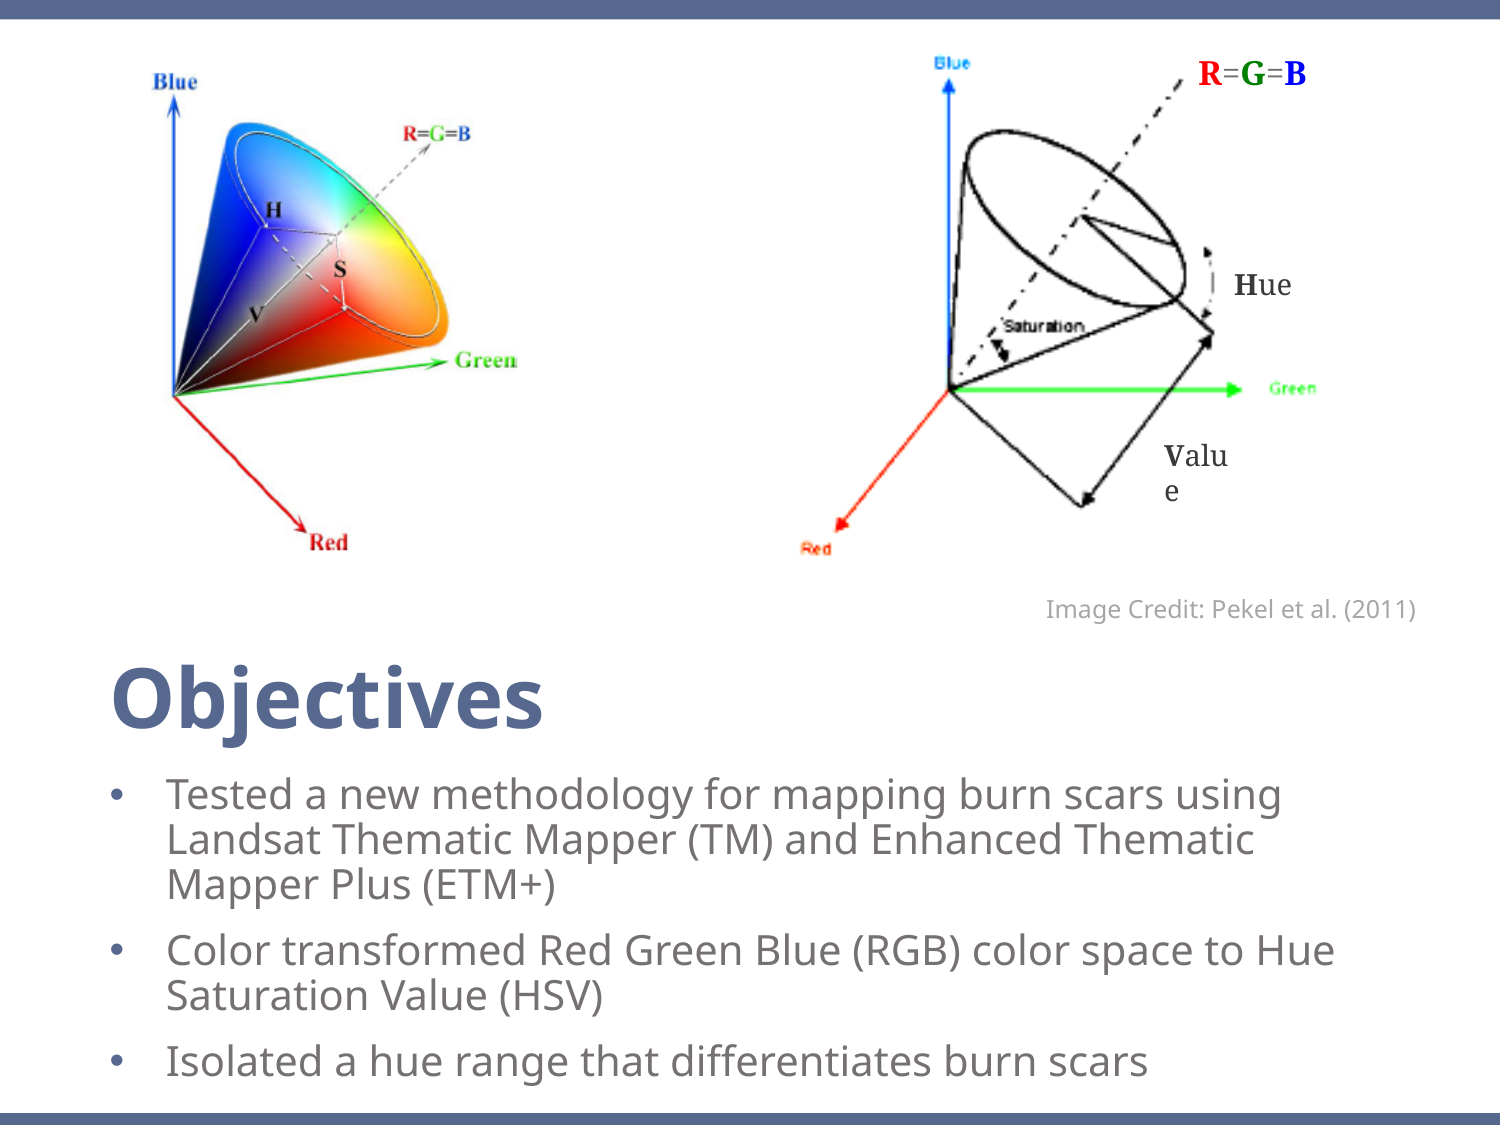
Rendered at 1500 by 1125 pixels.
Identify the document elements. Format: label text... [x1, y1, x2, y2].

text_box R=G=B [1183, 44, 1329, 100]
list Image Credit: Pekel et al. (2011) [993, 589, 1432, 650]
list Tested a new methodology for mapping burn scars using Landsat Thematic Mapper (TM) and Enhanced Thematic Mapper Plus (ETM+) Color transformed Red Green Blue (RGB) color space to Hue Saturation Value (HSV) Isolated a hue range that differentiates burn scars [94, 766, 1404, 1097]
list Objectives [94, 648, 1404, 765]
picture [796, 45, 1324, 566]
picture [88, 45, 567, 566]
